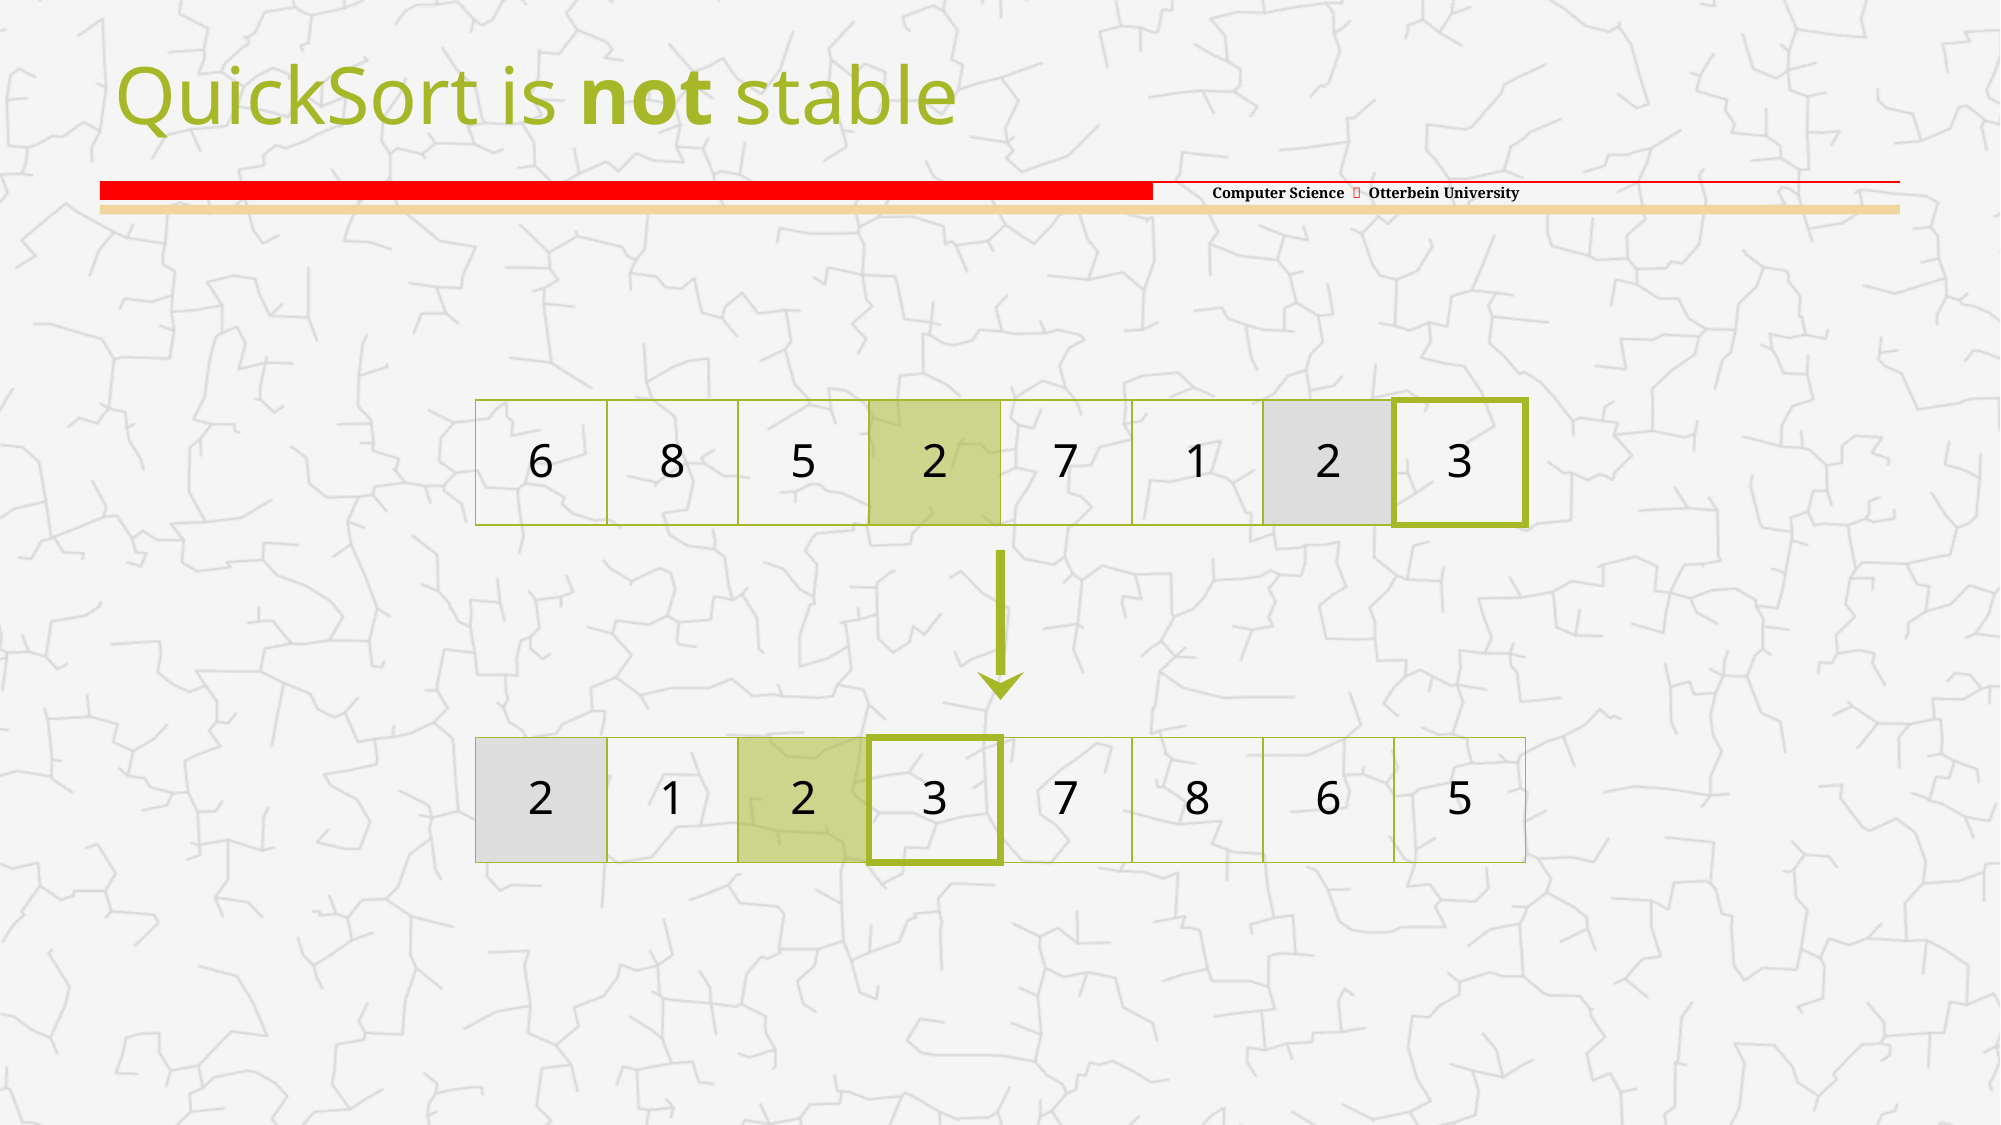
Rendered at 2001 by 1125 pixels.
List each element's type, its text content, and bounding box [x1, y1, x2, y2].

text_box 6 [1263, 737, 1395, 863]
text_box 5 [738, 399, 869, 525]
text_box 8 [1131, 737, 1263, 863]
text_box 7 [1000, 399, 1131, 525]
text_box [990, 687, 1011, 700]
text_box 1 [1131, 399, 1263, 525]
text_box 3 [869, 737, 1001, 863]
text_box 2 [869, 399, 1000, 525]
text_box 3 [1394, 399, 1526, 525]
text_box 1 [606, 737, 738, 863]
text_box 2 [1263, 399, 1394, 525]
picture [0, 0, 2001, 1125]
title QuickSort is not stable [99, 37, 1900, 175]
text_box 6 [475, 399, 606, 525]
text_box 8 [606, 399, 738, 525]
text_box 2 [475, 737, 606, 863]
text_box 5 [1395, 737, 1526, 863]
text_box 7 [1001, 737, 1131, 863]
text_box 2 [738, 737, 869, 863]
